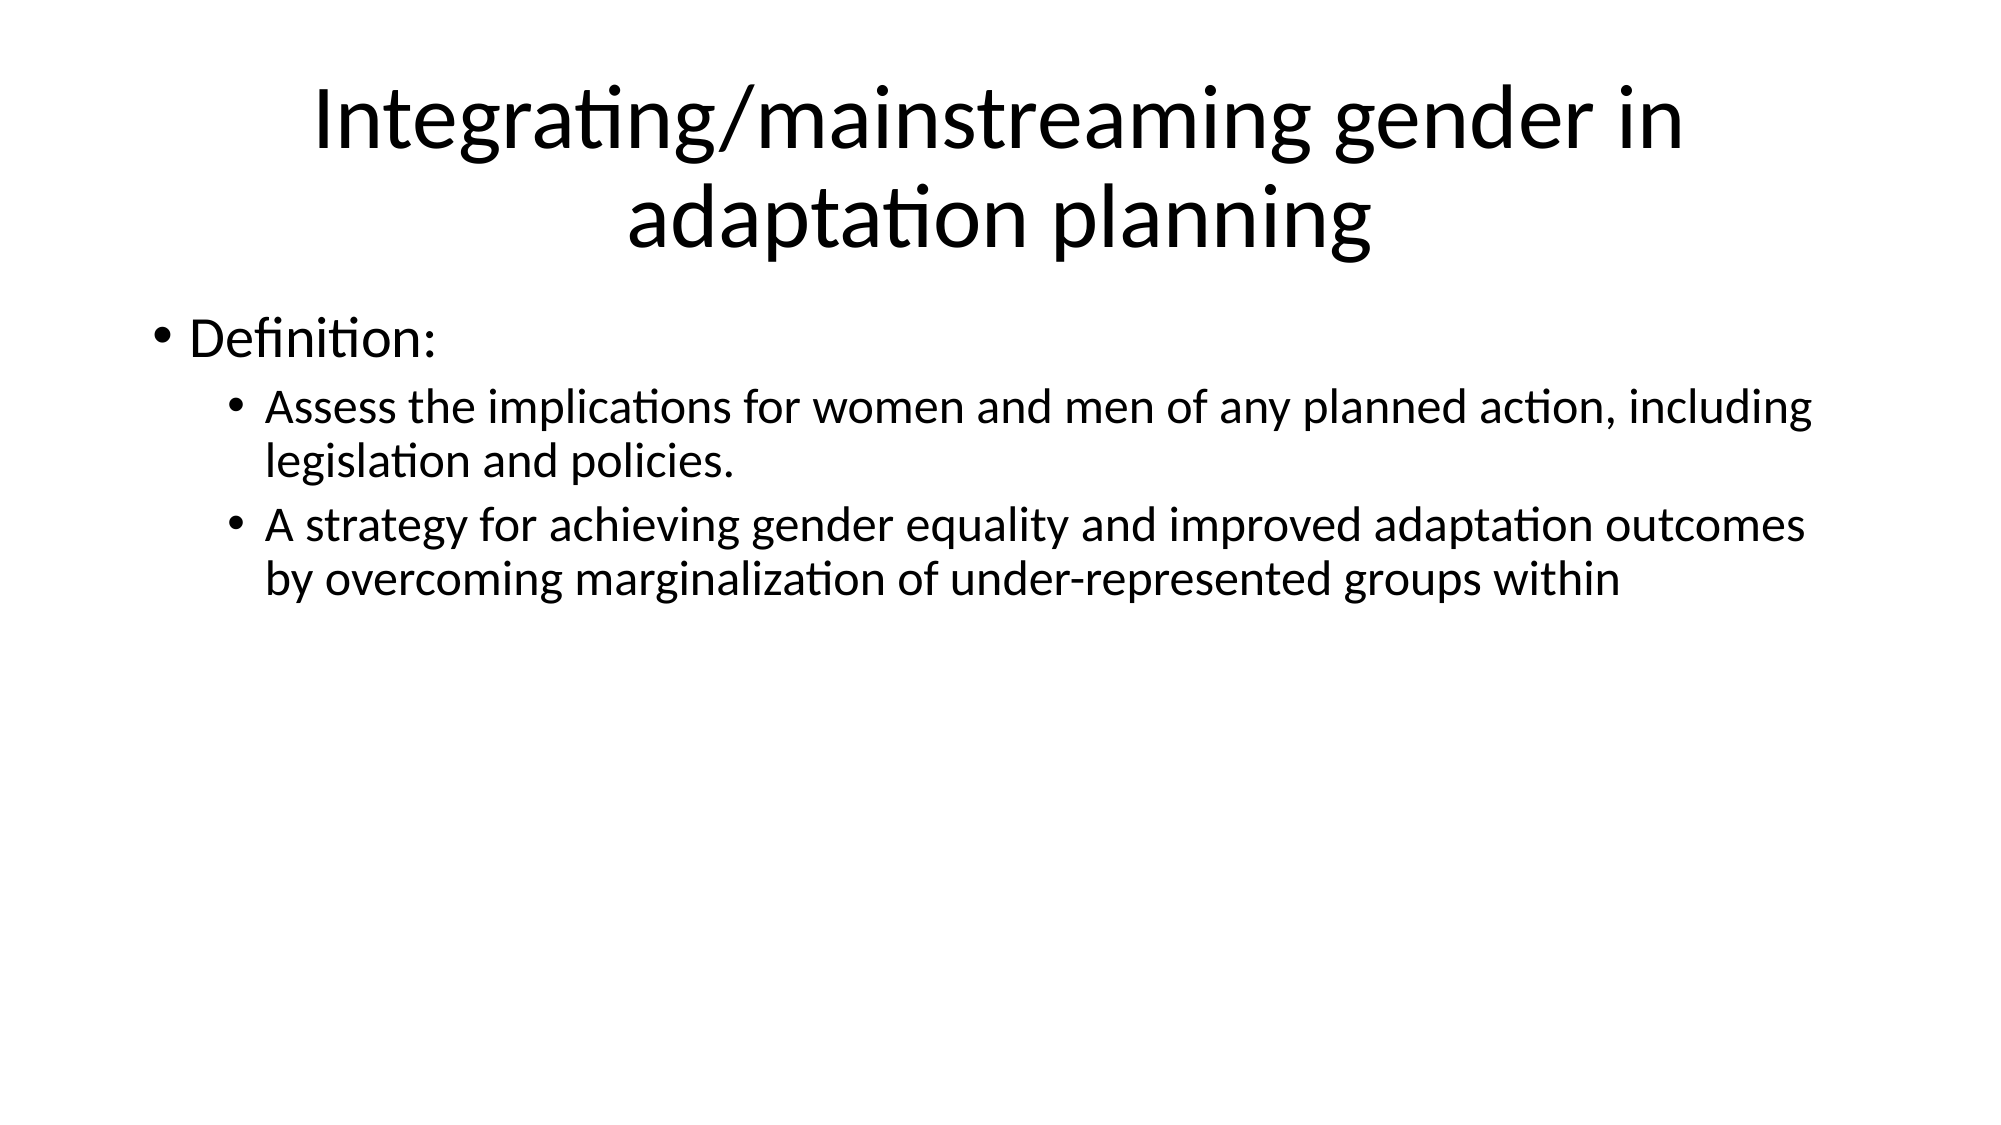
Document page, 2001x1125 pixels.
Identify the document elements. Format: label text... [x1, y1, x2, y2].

title Integrating/mainstreaming gender in adaptation planning [137, 59, 1863, 278]
list Definition: Assess the implications for women and men of any planned action, including legislation and policies. A strategy for achieving gender equality and improved adaptation outcomes by overcoming marginalization of under-represented groups within [137, 299, 1863, 1014]
